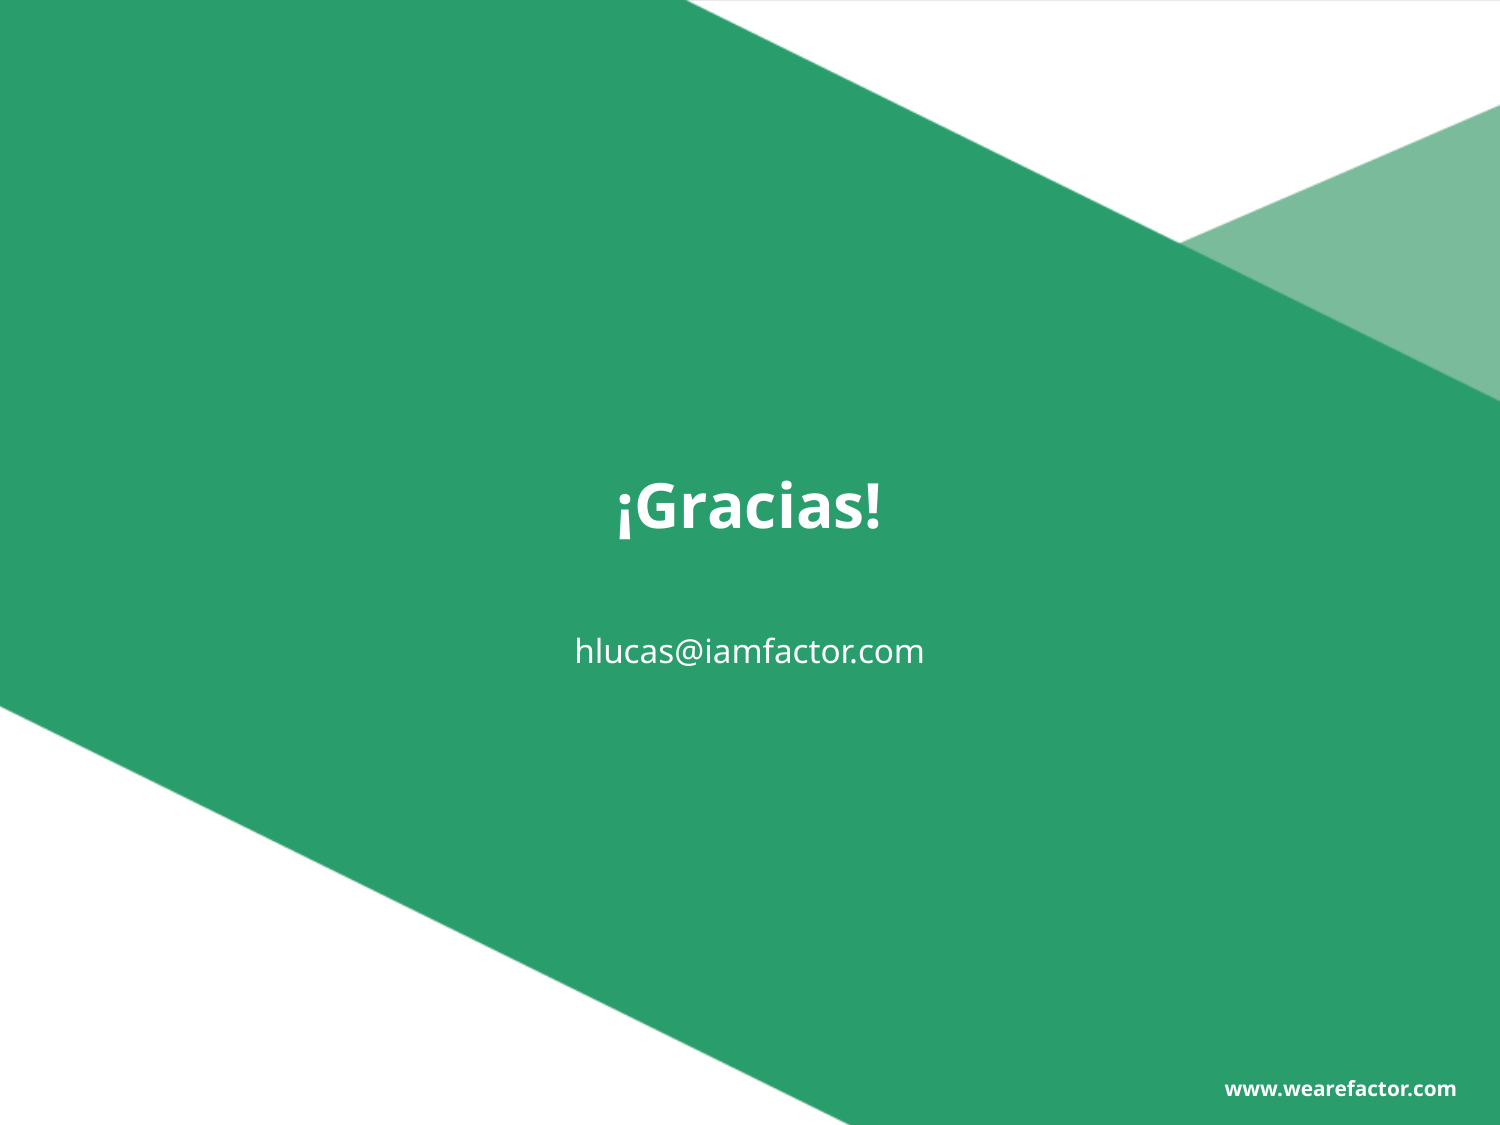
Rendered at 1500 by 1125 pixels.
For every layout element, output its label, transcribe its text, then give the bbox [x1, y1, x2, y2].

text_box www.wearefactor.com [1187, 813, 1500, 1101]
text_box ¡Gracias! hlucas@iamfactor.com [0, 458, 1500, 678]
picture [0, 0, 1500, 458]
picture [0, 678, 1500, 1125]
